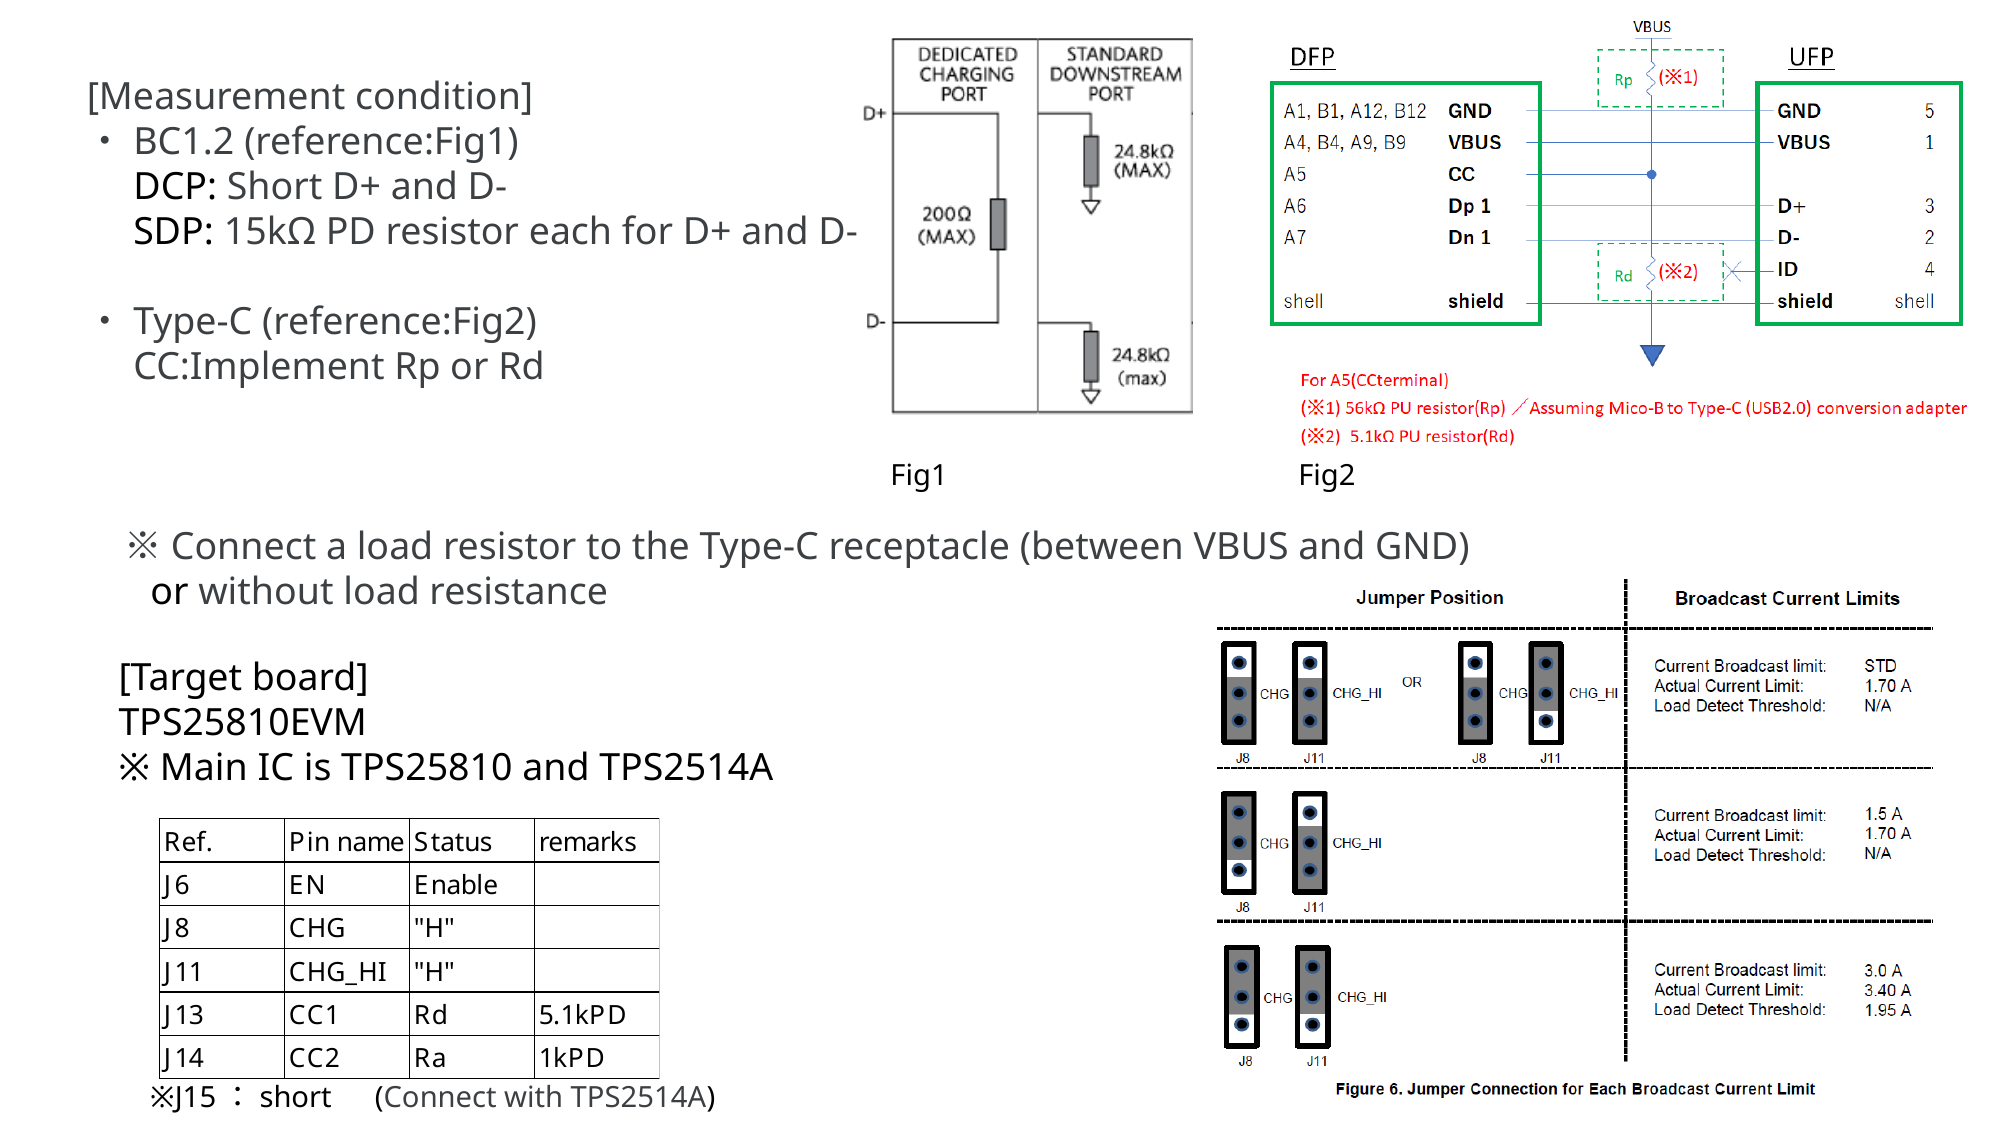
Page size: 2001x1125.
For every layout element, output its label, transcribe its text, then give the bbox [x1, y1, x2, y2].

text_box ※J15：short (Connect with TPS2514A) [135, 1070, 731, 1121]
picture [1205, 569, 1961, 1109]
text_box [Measurement condition] ・BC1.2 (reference:Fig1) DCP: Short D+ and D- SDP: 15kΩ PD resistor each for D+ and D- ・Type-C (reference:Fig2) CC:Implement Rp or Rd ※Connect a load resistor to the Type-C receptacle (between VBUS and GND) or without load resistance [72, 64, 1486, 620]
text_box [Target board] TPS25810EVM ※ Main IC is TPS25810 and TPS2514A [103, 645, 789, 796]
text_box Fig1 [875, 448, 963, 499]
text_box [1271, 82, 1283, 325]
picture [1283, 16, 1992, 449]
text_box Fig2 [1283, 449, 1371, 499]
picture [855, 25, 1193, 433]
picture [159, 817, 661, 1080]
